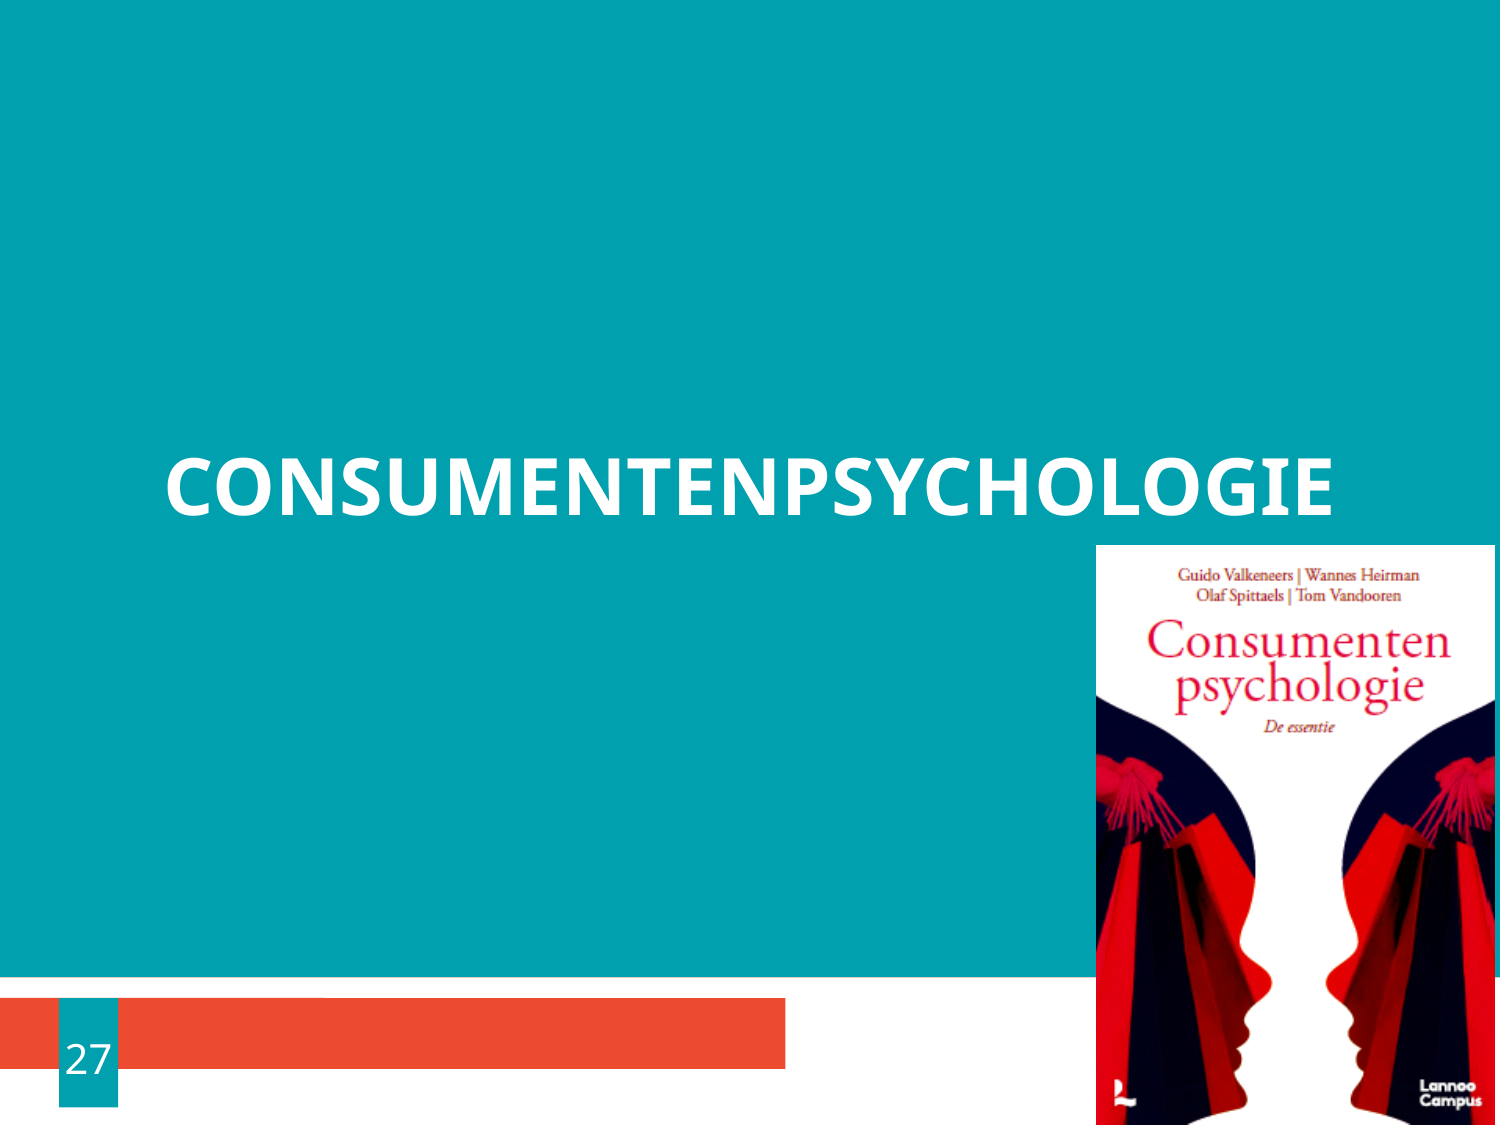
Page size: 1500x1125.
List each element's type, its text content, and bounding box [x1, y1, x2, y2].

title Consumentenpsychologie [0, 267, 1500, 563]
picture [1096, 544, 1496, 1125]
footer [123, 998, 786, 1069]
slide_number 27 [59, 998, 119, 1108]
